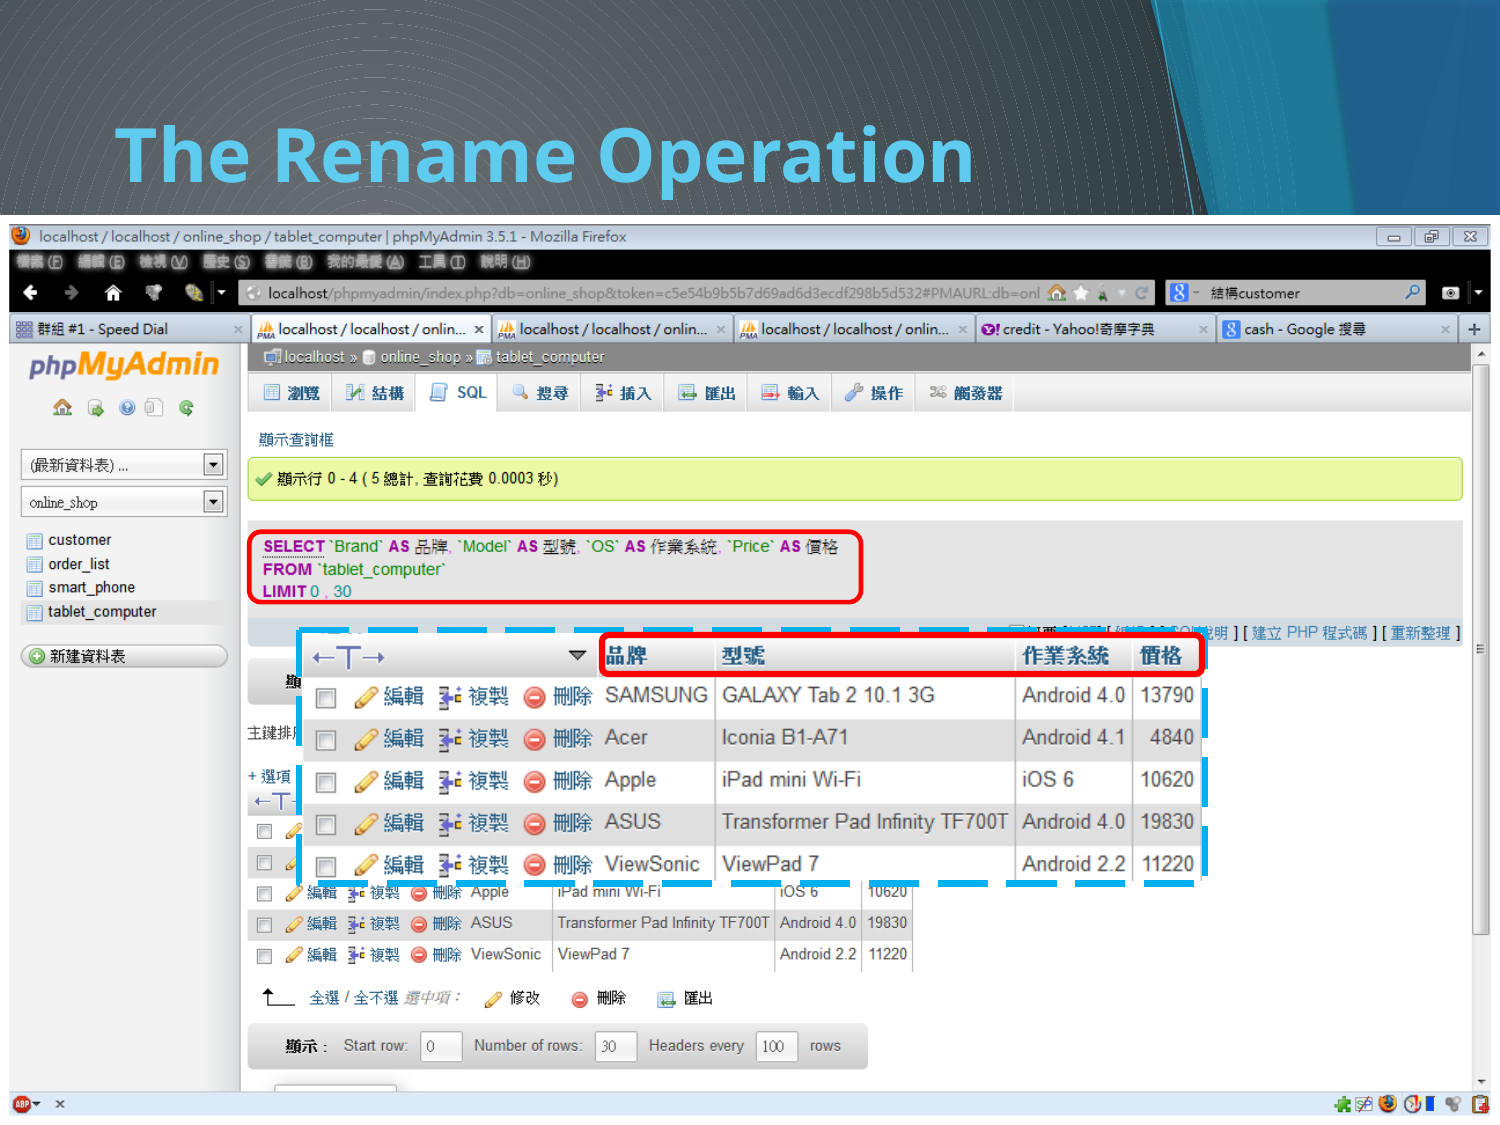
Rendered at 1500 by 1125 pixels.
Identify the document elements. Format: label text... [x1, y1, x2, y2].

title The Rename Operation [99, 99, 1142, 214]
picture [0, 214, 1500, 1125]
